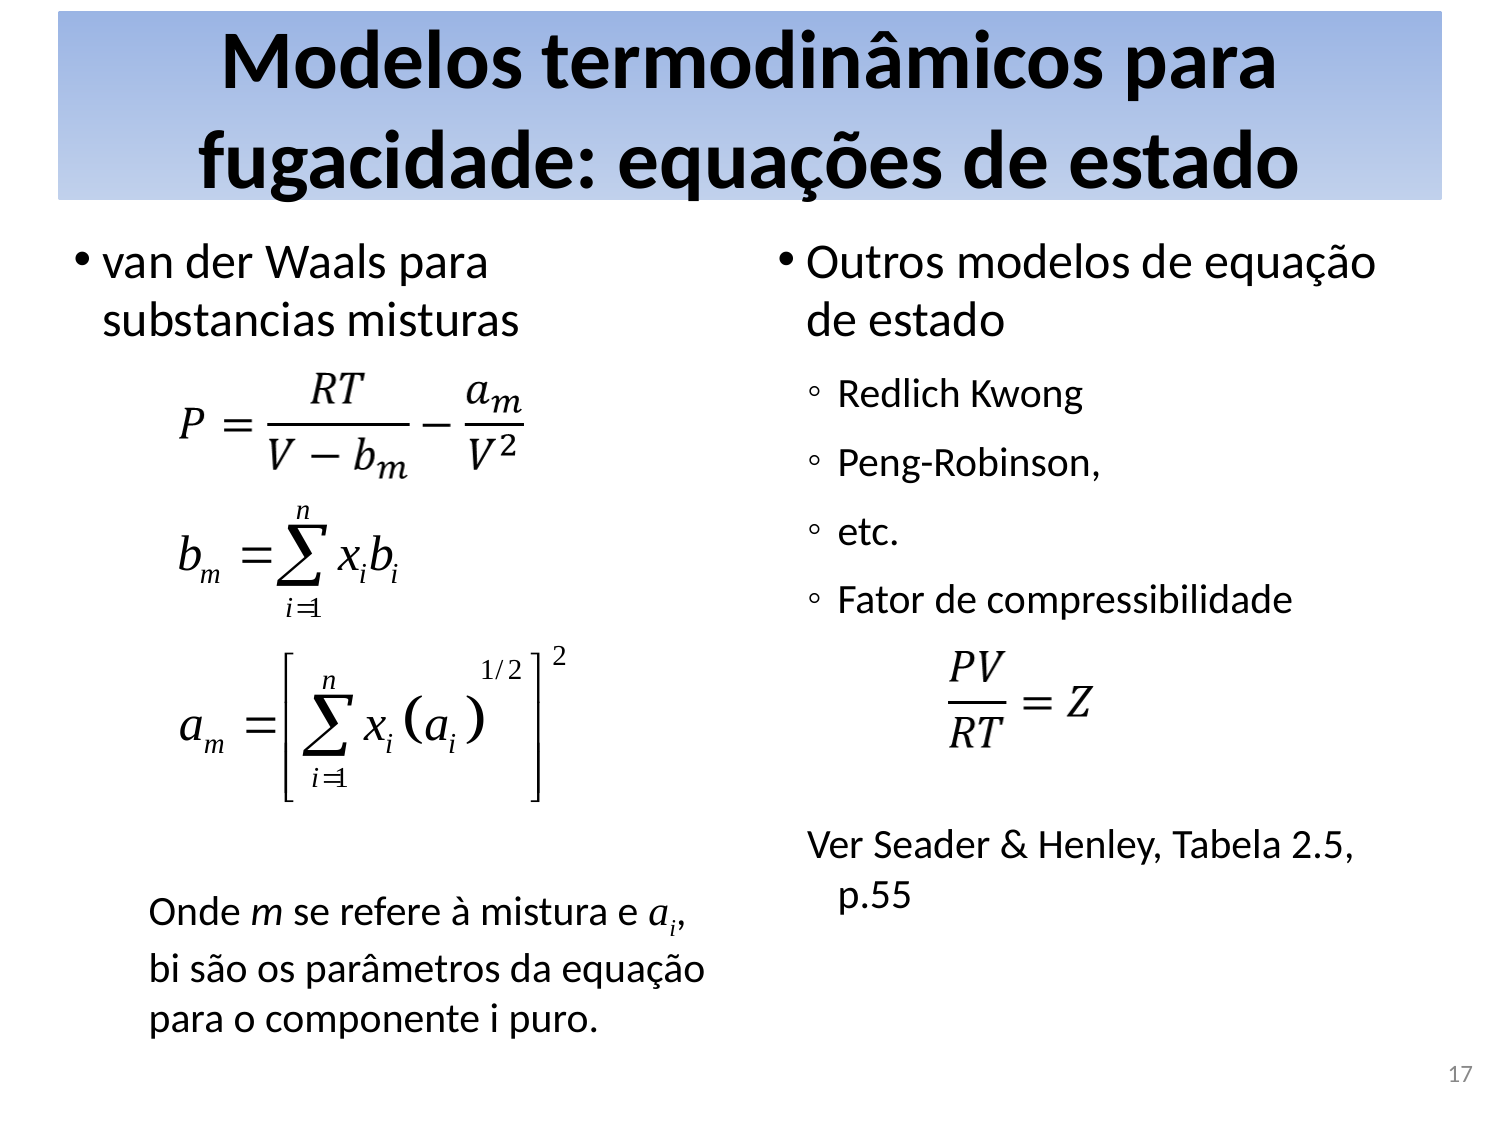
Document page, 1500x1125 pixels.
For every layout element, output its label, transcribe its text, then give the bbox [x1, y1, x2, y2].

title Modelos termodinâmicos para fugacidade: equações de estado [58, 11, 1442, 200]
text_box [942, 644, 1102, 748]
text_box [171, 366, 531, 480]
slide_number 17 [1138, 1042, 1489, 1103]
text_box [175, 491, 572, 809]
list Outros modelos de equação de estado Redlich Kwong Peng-Robinson, etc. Fator de compressibilidade Ver Seader & Henley, Tabela 2.5, p.55 [762, 222, 1442, 1102]
list van der Waals para substancias misturas Onde m se refere à mistura e ai, bi são os parâmetros da equação para o componente i puro. [58, 222, 738, 1102]
